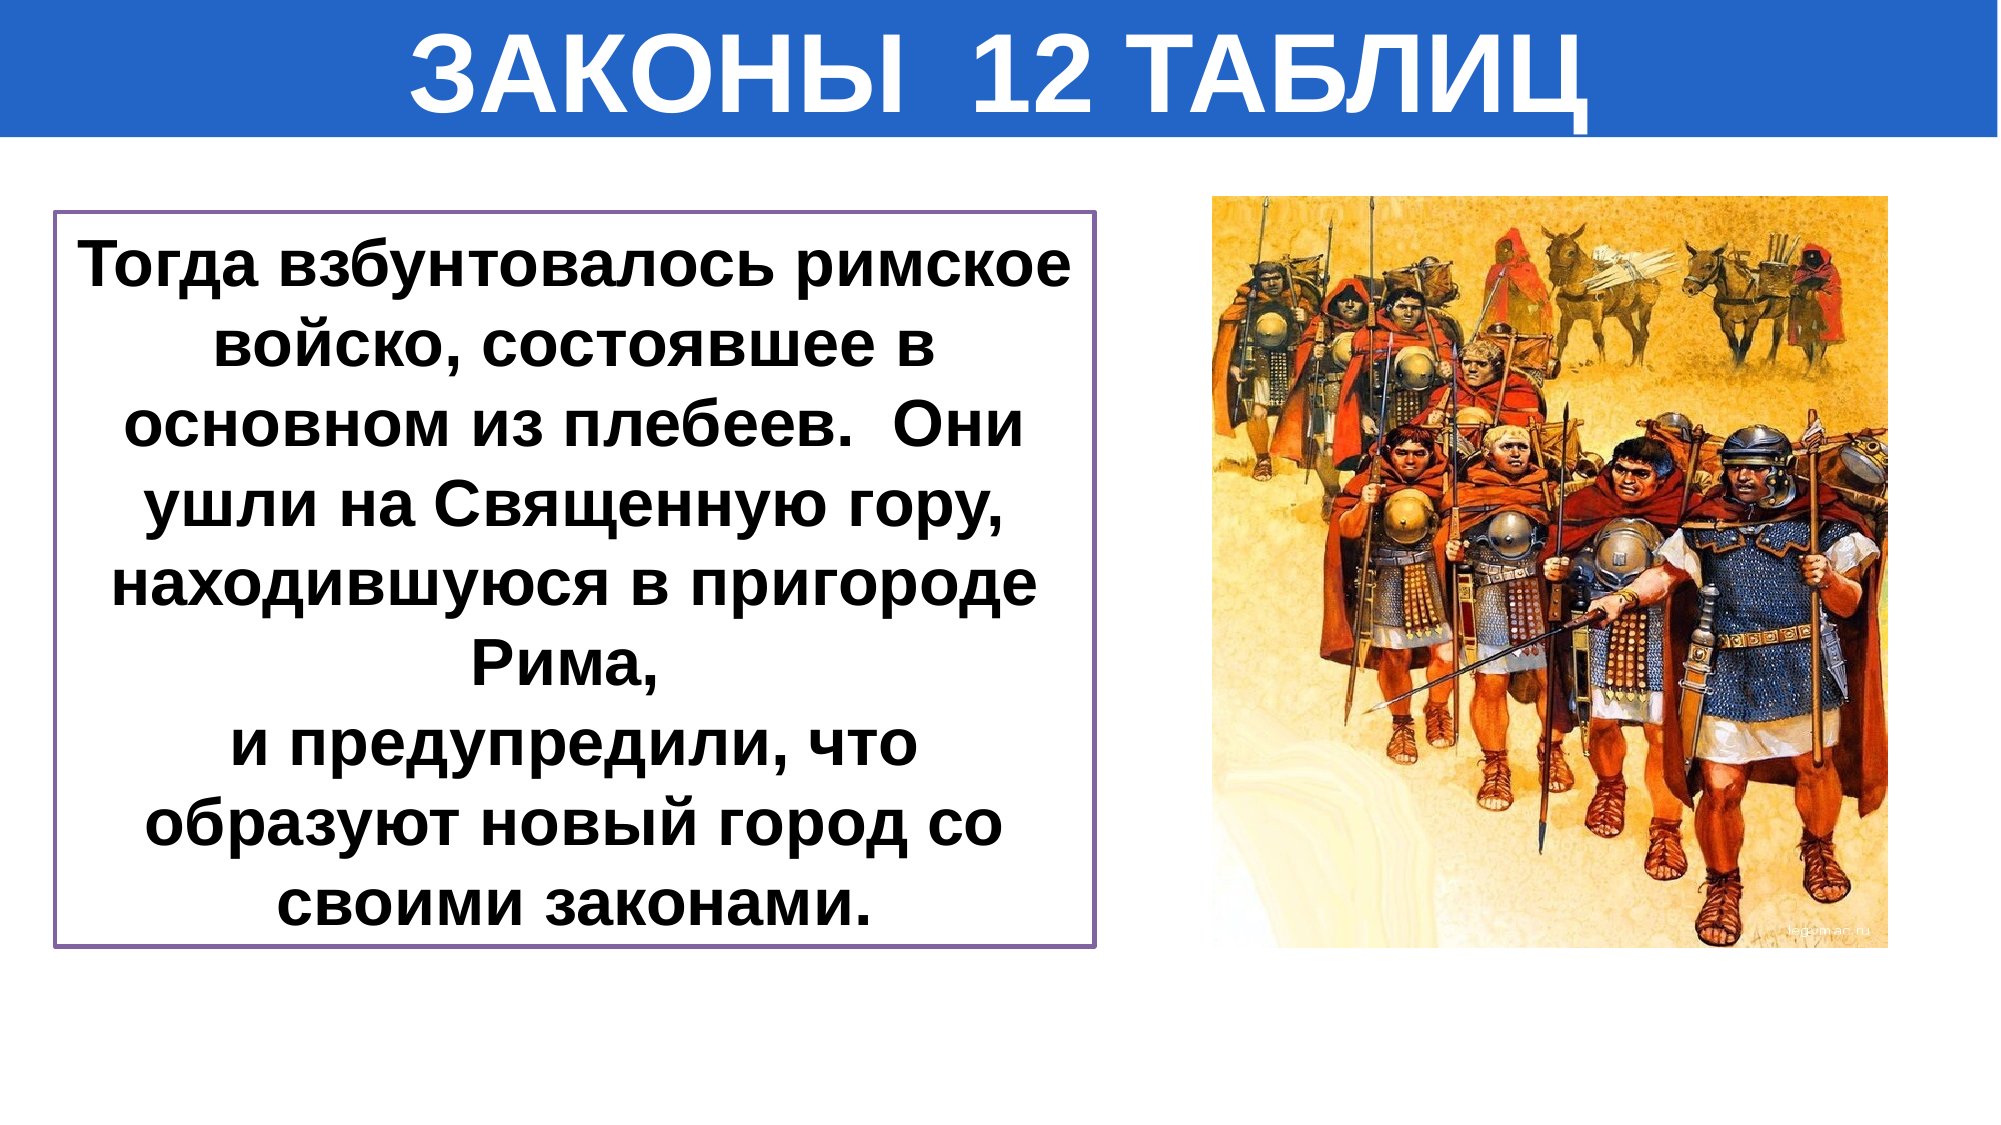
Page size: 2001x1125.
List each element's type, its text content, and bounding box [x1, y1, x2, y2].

picture [1212, 195, 1888, 948]
text_box ЗАКОНЫ 12 ТАБЛИЦ [0, 0, 1998, 138]
text_box Тогда взбунтовалось римское войско, состоявшее в основном из плебеев. Они ушли на Священную гору, находившуюся в пригороде Рима, и предупредили, что образуют новый город со своими законами. [53, 210, 1097, 949]
